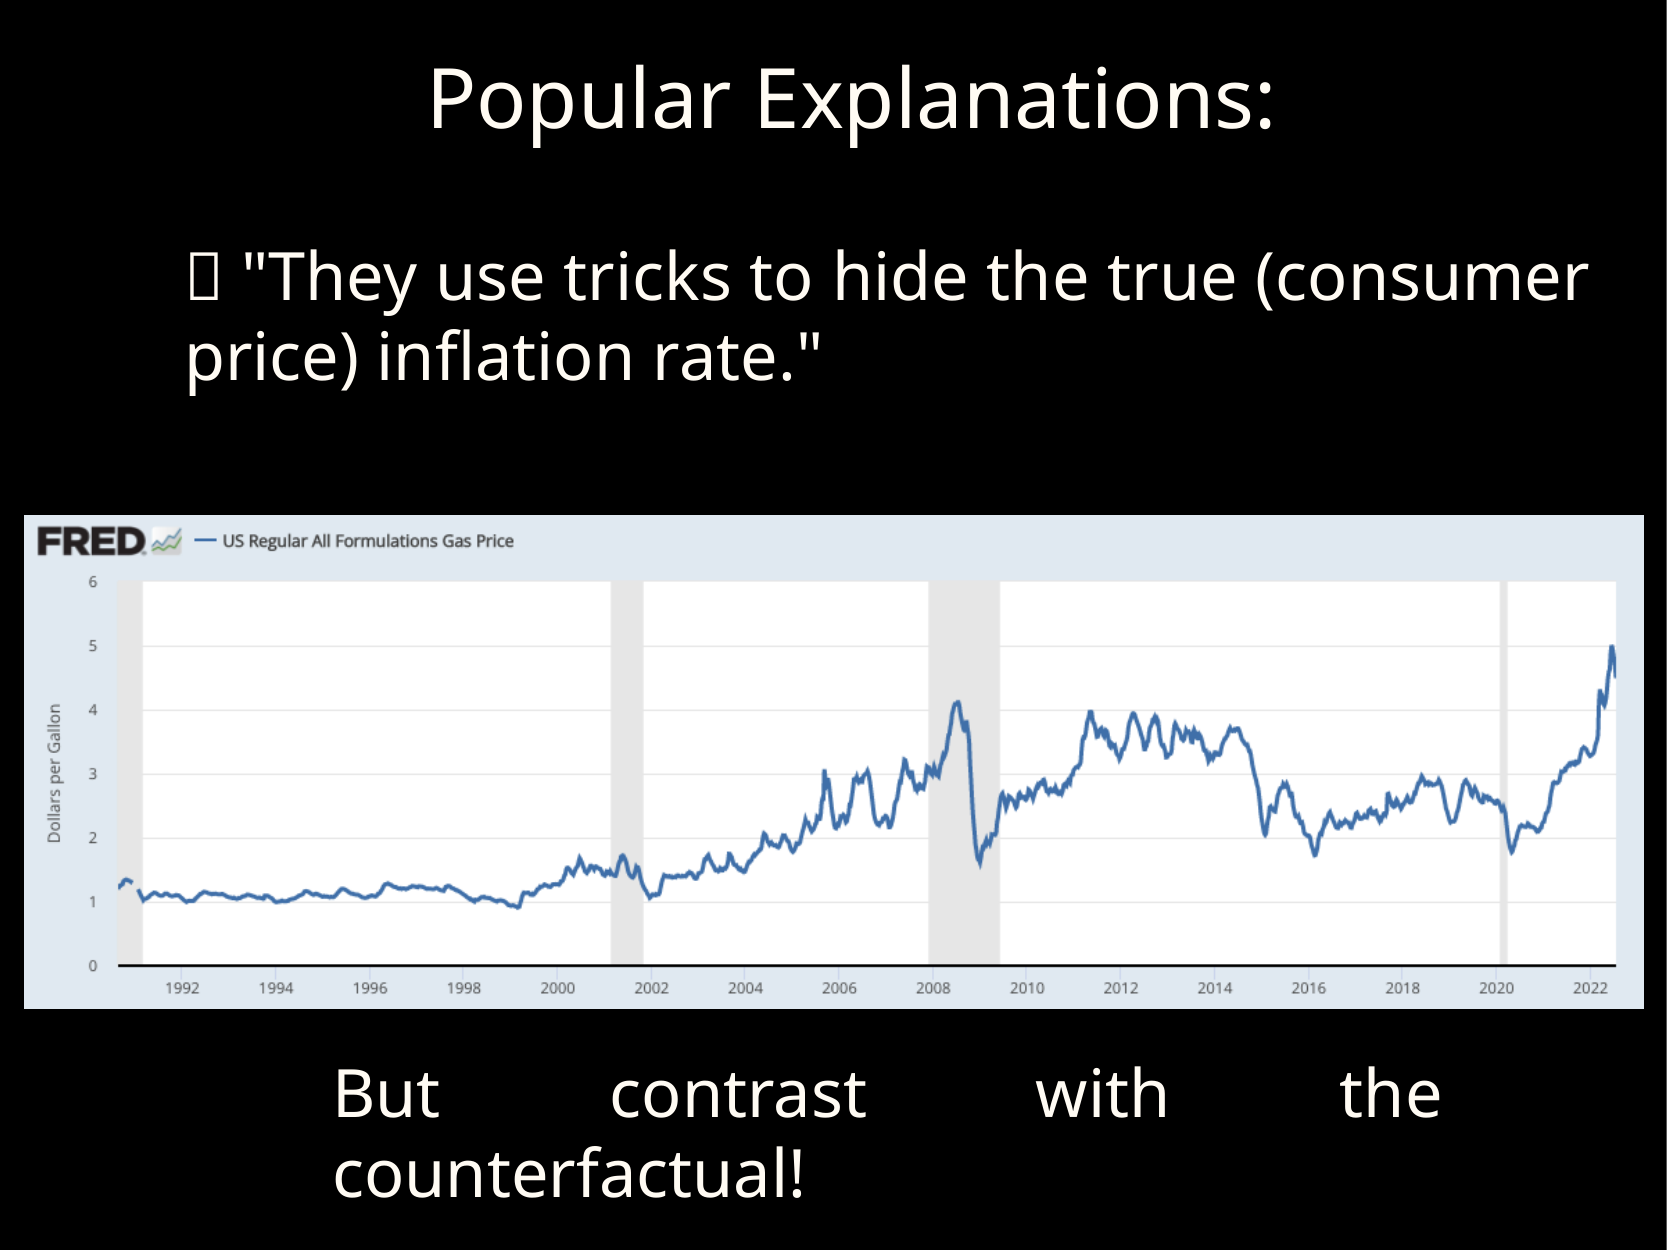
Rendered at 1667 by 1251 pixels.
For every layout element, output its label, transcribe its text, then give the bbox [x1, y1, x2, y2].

picture [24, 515, 1644, 1010]
text_box  "They use tricks to hide the true (consumer price) inflation rate." [169, 226, 1607, 401]
text_box But contrast with the counterfactual! [317, 1043, 1459, 1219]
text_box Popular Explanations: [133, 37, 1571, 153]
